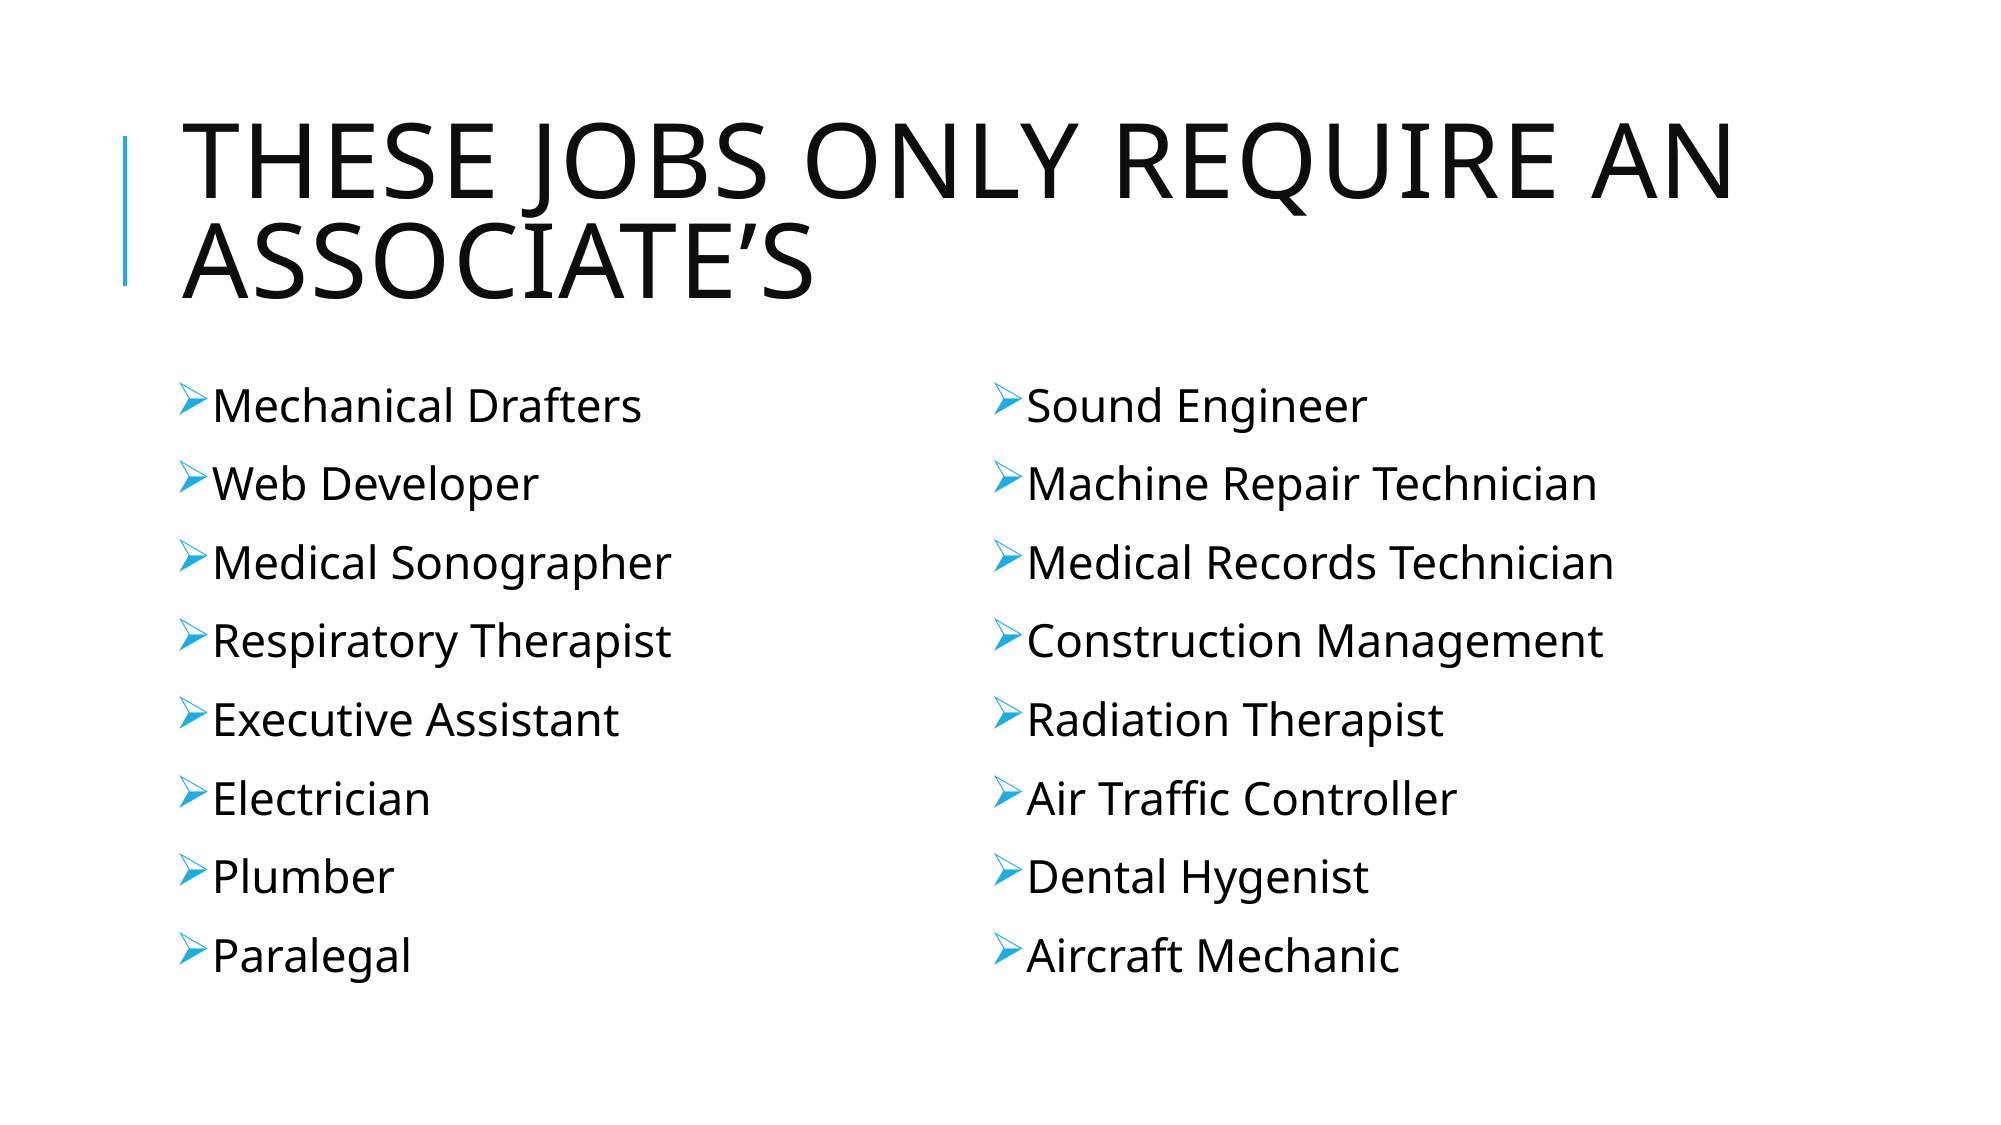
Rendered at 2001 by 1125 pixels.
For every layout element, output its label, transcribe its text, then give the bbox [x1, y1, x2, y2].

title These jobs only require an Associate’s [168, 96, 1763, 342]
list Sound Engineer Machine Repair Technician Medical Records Technician Construction Management Radiation Therapist Air Traffic Controller Dental Hygenist Aircraft Mechanic [982, 375, 1763, 1035]
list Mechanical Drafters Web Developer Medical Sonographer Respiratory Therapist Executive Assistant Electrician Plumber Paralegal [168, 375, 948, 1035]
